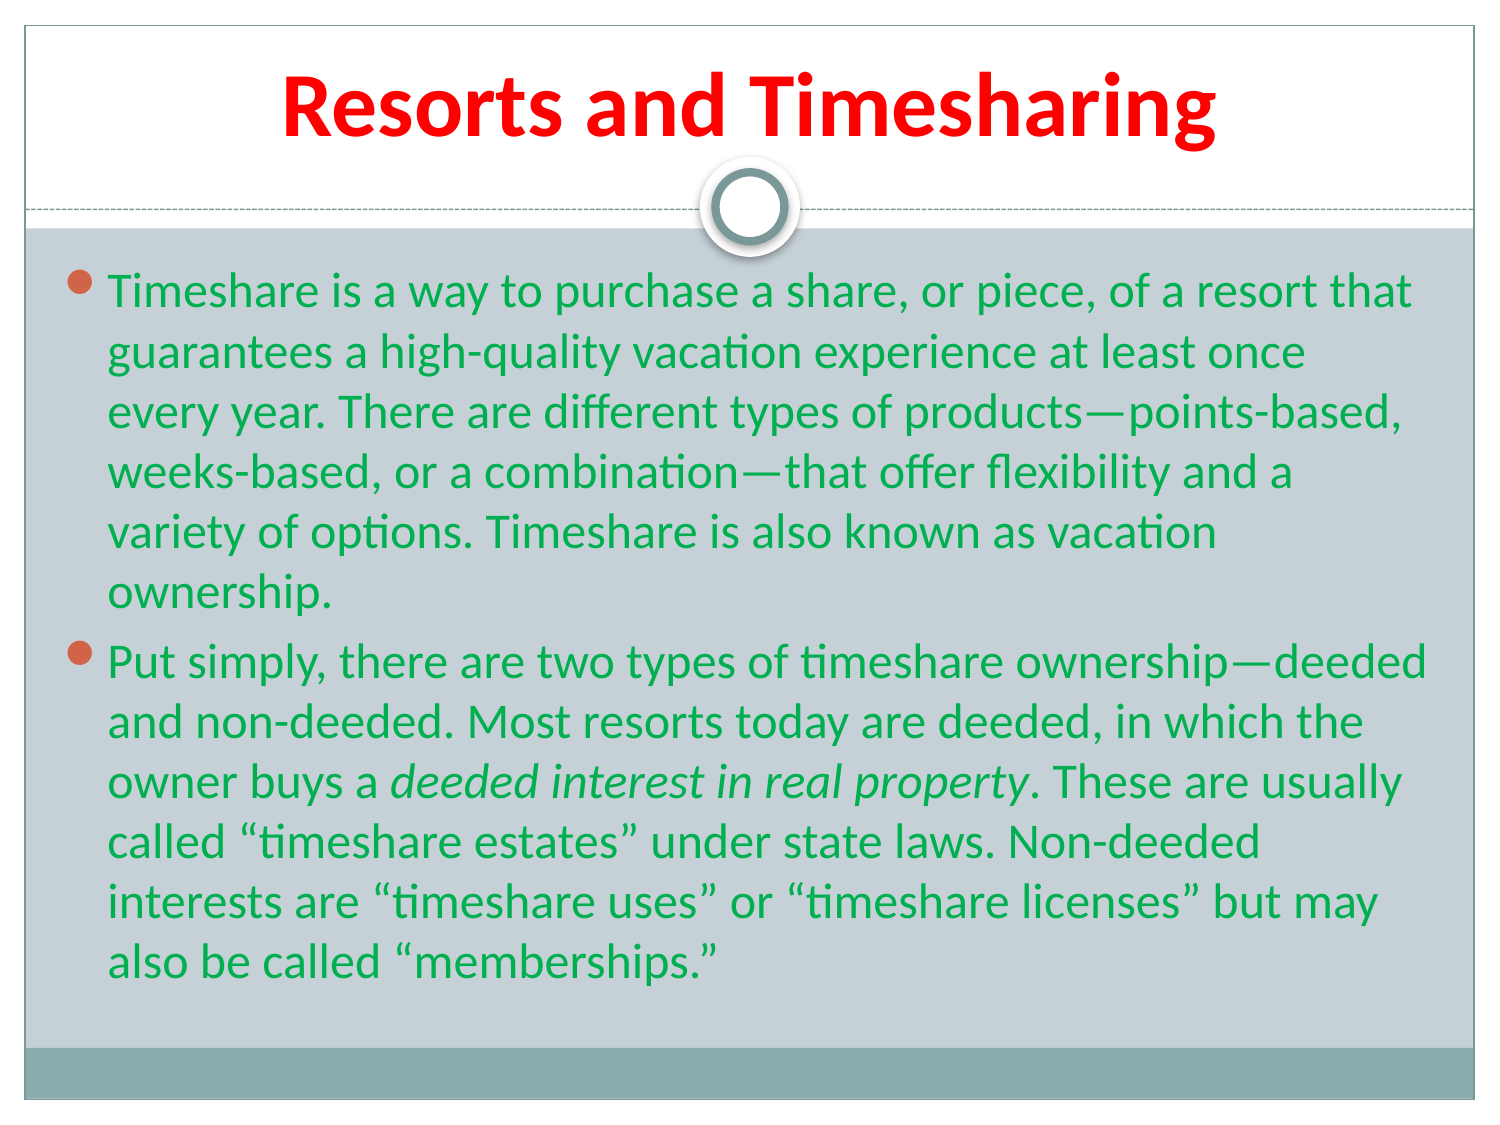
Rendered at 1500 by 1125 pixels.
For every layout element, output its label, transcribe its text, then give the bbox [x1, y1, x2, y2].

list Timeshare is a way to purchase a share, or piece, of a resort that guarantees a high-quality vacation experience at least once every year. There are different types of products—points-based, weeks-based, or a combination—that offer flexibility and a variety of options. Timeshare is also known as vacation ownership. Put simply, there are two types of timeshare ownership—deeded and non-deeded. Most resorts today are deeded, in which the owner buys a deeded interest in real property. These are usually called “timeshare estates” under state laws. Non-deeded interests are “timeshare uses” or “timeshare licenses” but may also be called “memberships.” [49, 250, 1445, 1001]
title Resorts and Timesharing [49, 37, 1450, 162]
